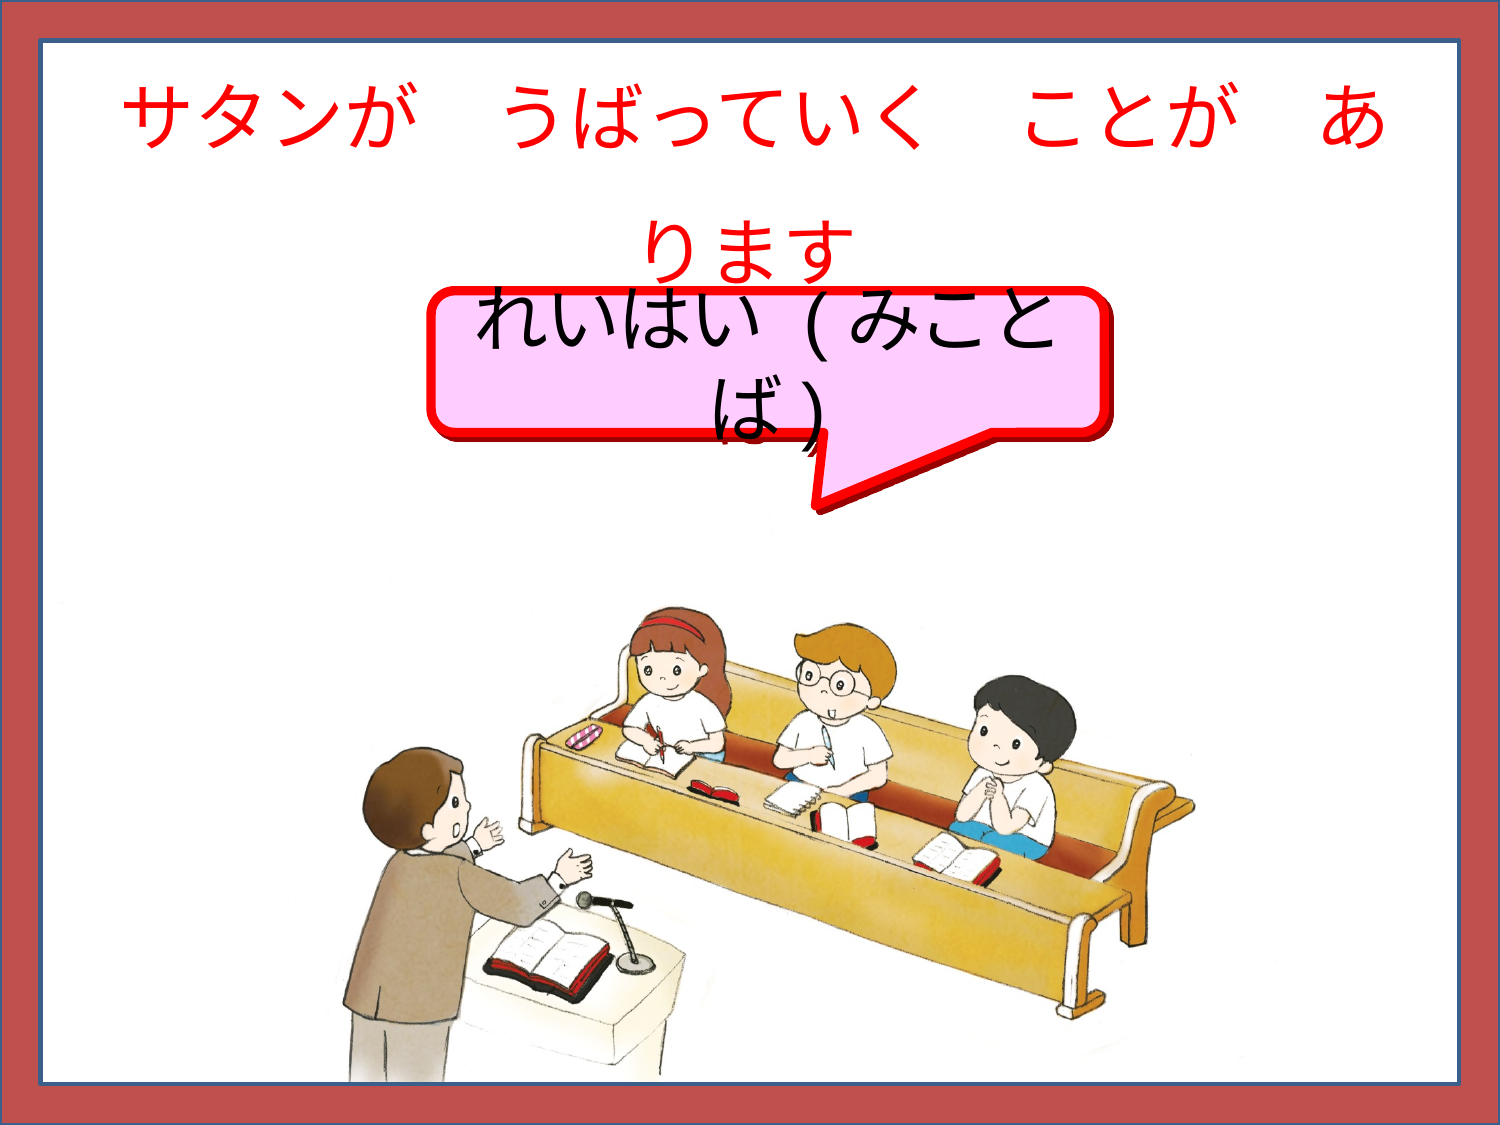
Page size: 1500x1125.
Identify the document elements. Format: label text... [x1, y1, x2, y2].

text_box れいはい (みことば) [431, 290, 1105, 466]
text_box サタンが うばっていく ことが あります [62, 87, 1448, 234]
text_box [0, 0, 1500, 1125]
picture [0, 467, 1485, 1085]
